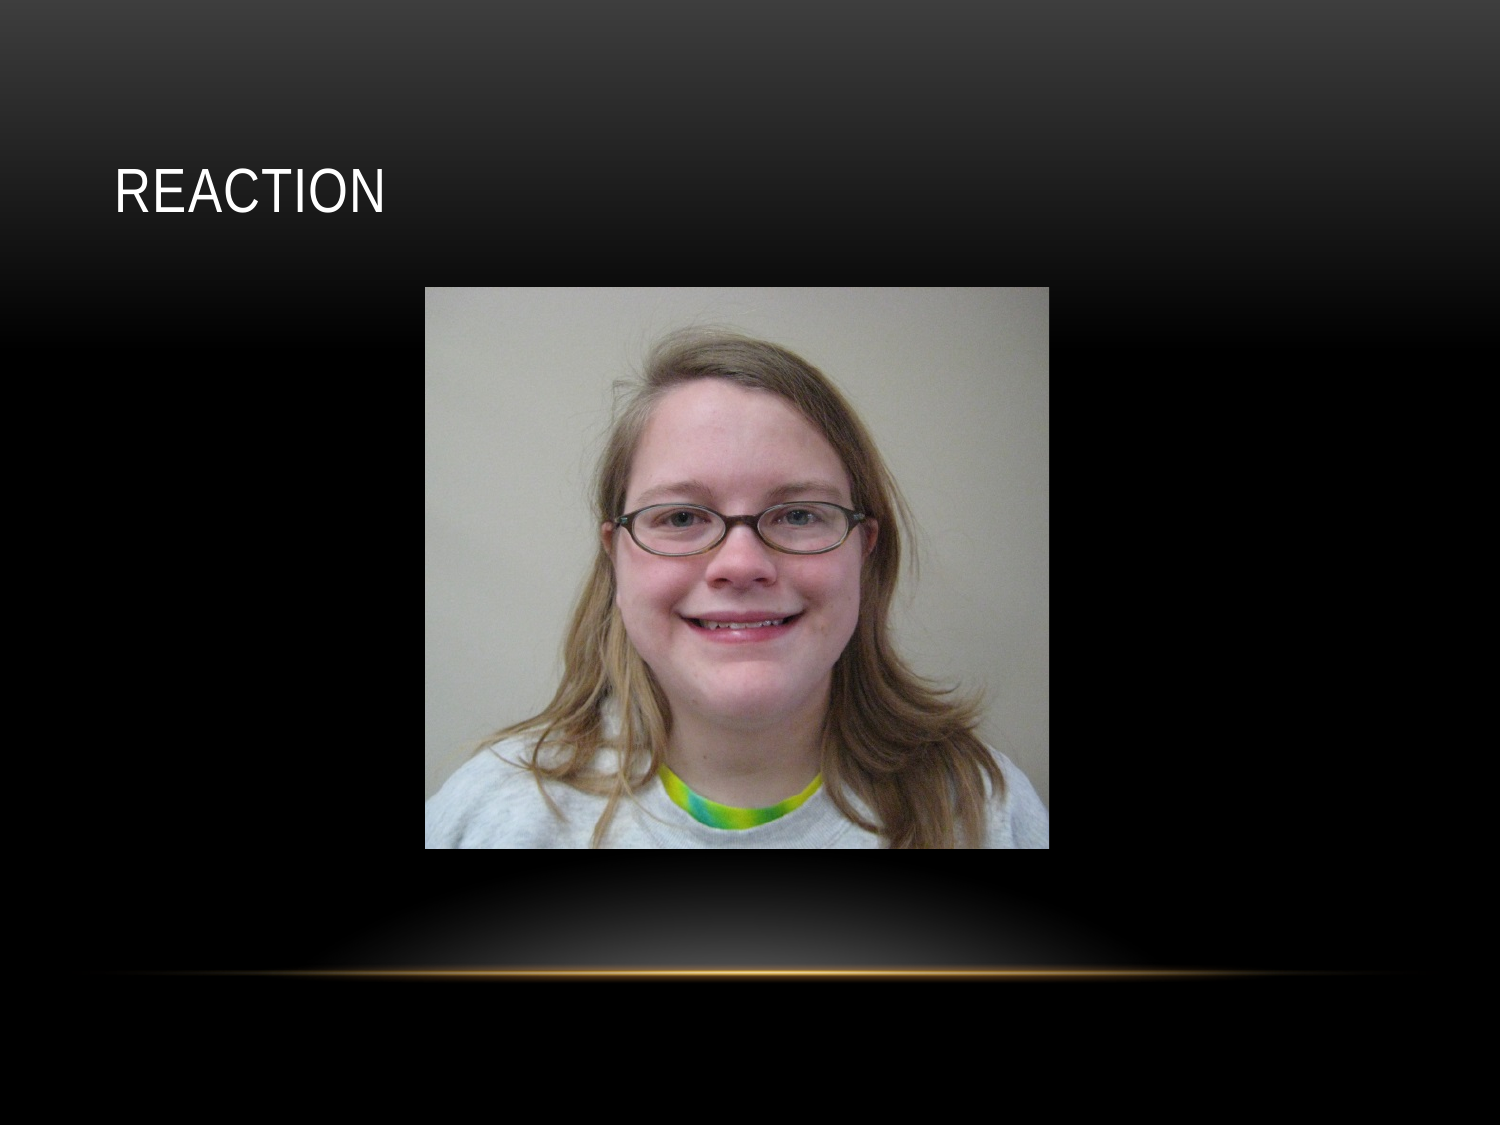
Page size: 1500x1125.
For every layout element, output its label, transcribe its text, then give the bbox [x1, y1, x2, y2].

picture [0, 0, 1500, 1125]
title Reaction [99, 45, 1400, 233]
